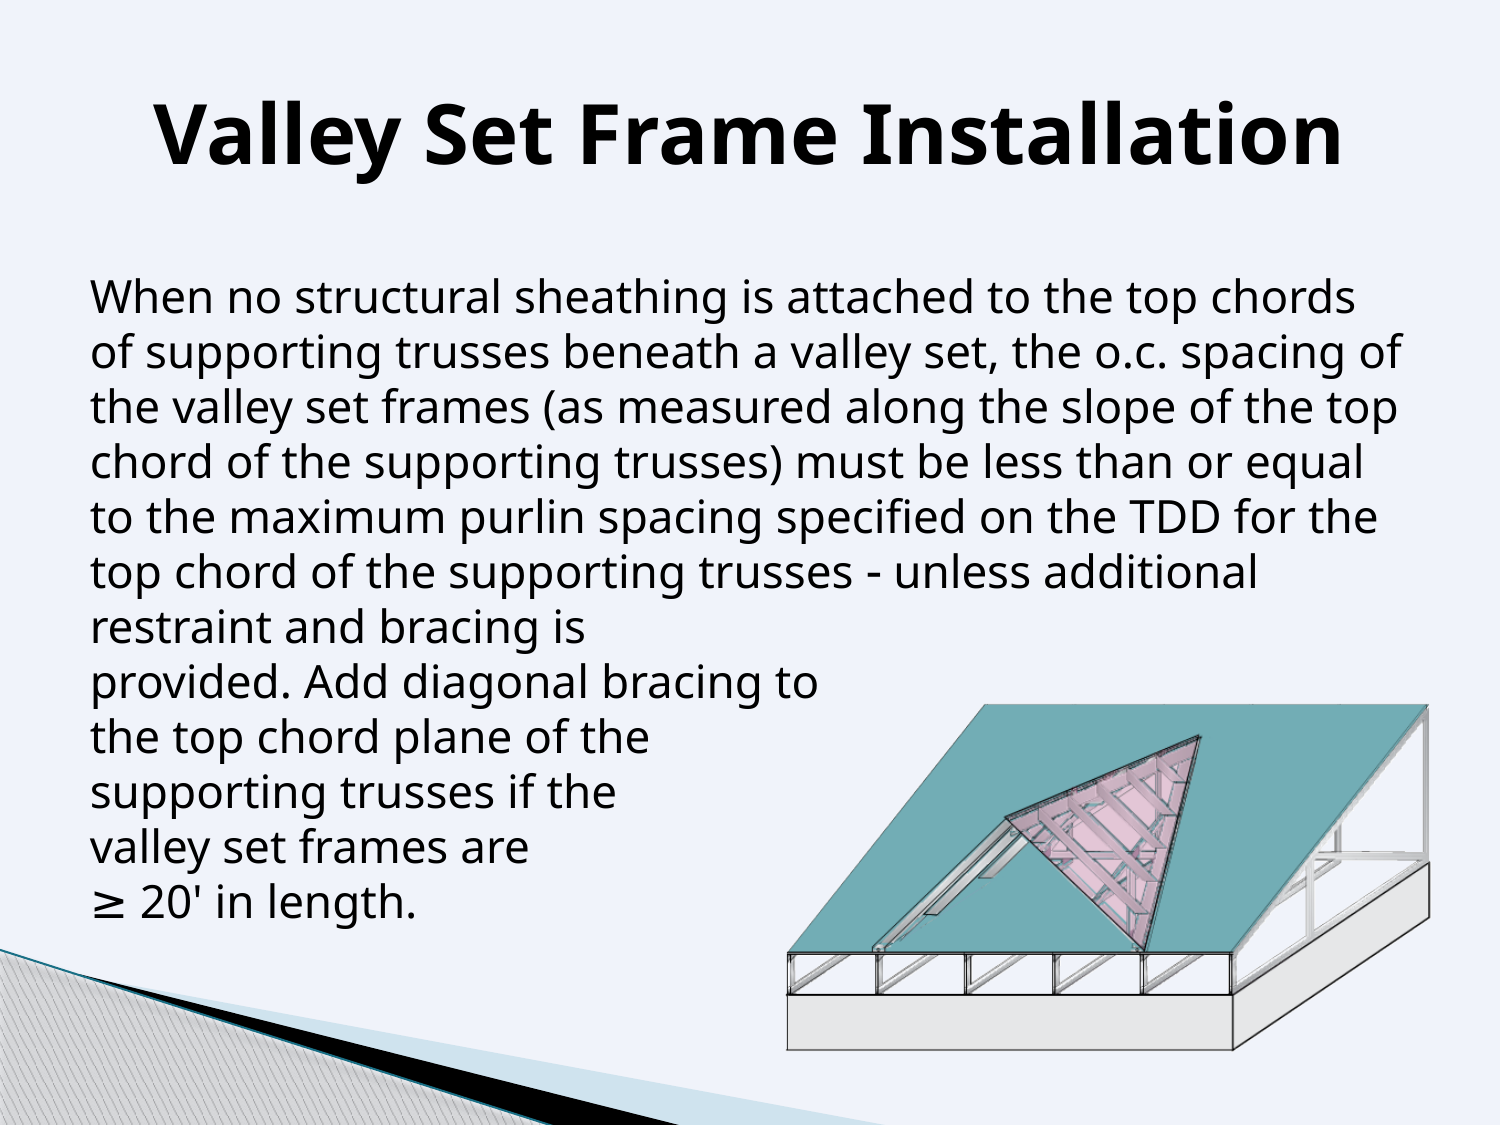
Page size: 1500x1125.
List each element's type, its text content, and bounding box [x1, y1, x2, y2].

title Valley Set Frame Installation [0, 1, 1500, 189]
list When no structural sheathing is attached to the top chords of supporting trusses beneath a valley set, the o.c. spacing of the valley set frames (as measured along the slope of the top chord of the supporting trusses) must be less than or equal to the maximum purlin spacing specified on the TDD for the top chord of the supporting trusses  unless additional restraint and bracing is provided. Add diagonal bracing to the top chord plane of the supporting trusses if the valley set frames are ≥ 20' in length. [75, 260, 1425, 882]
picture [779, 695, 1438, 1059]
